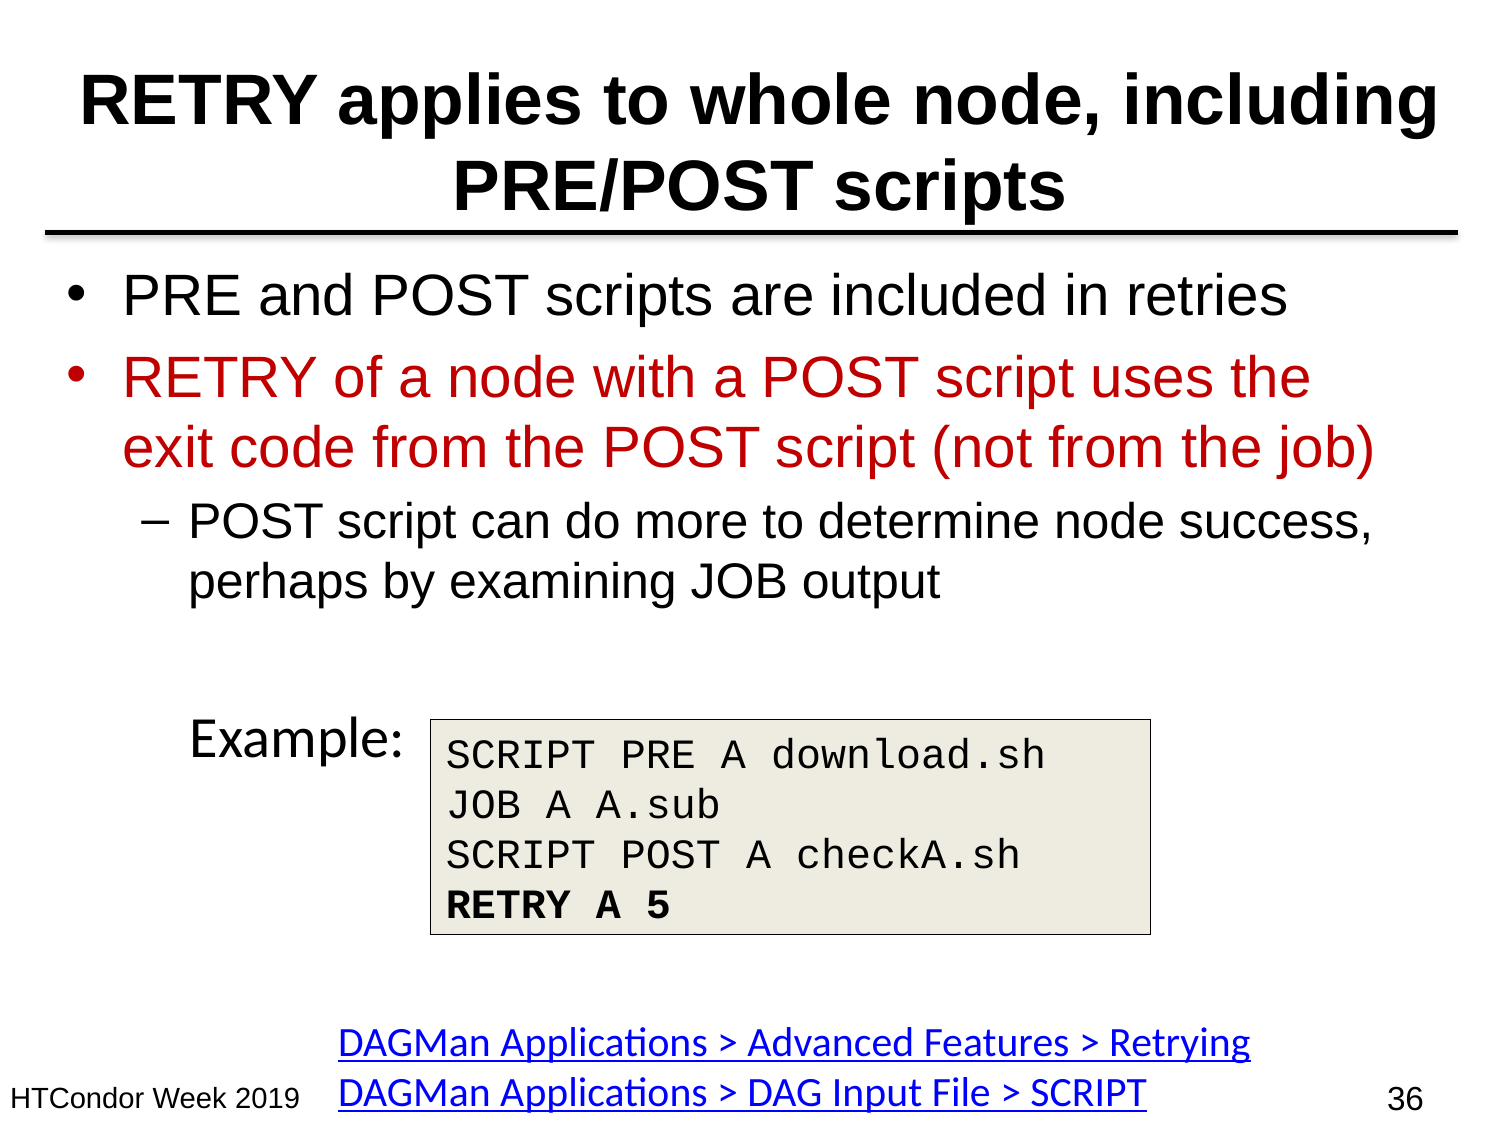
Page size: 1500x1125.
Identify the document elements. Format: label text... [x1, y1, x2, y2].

text_box DAGMan Applications > Advanced Features > Retrying DAGMan Applications > DAG Input File > SCRIPT [323, 1007, 1416, 1123]
list PRE and POST scripts are included in retries RETRY of a node with a POST script uses the exit code from the POST script (not from the job) POST script can do more to determine node success, perhaps by examining JOB output [51, 249, 1416, 1008]
text_box SCRIPT PRE A download.sh JOB A A.sub SCRIPT POST A checkA.sh RETRY A 5 [430, 719, 1151, 935]
title RETRY applies to whole node, including PRE/POST scripts [56, 45, 1465, 233]
text_box Example: [175, 691, 421, 777]
